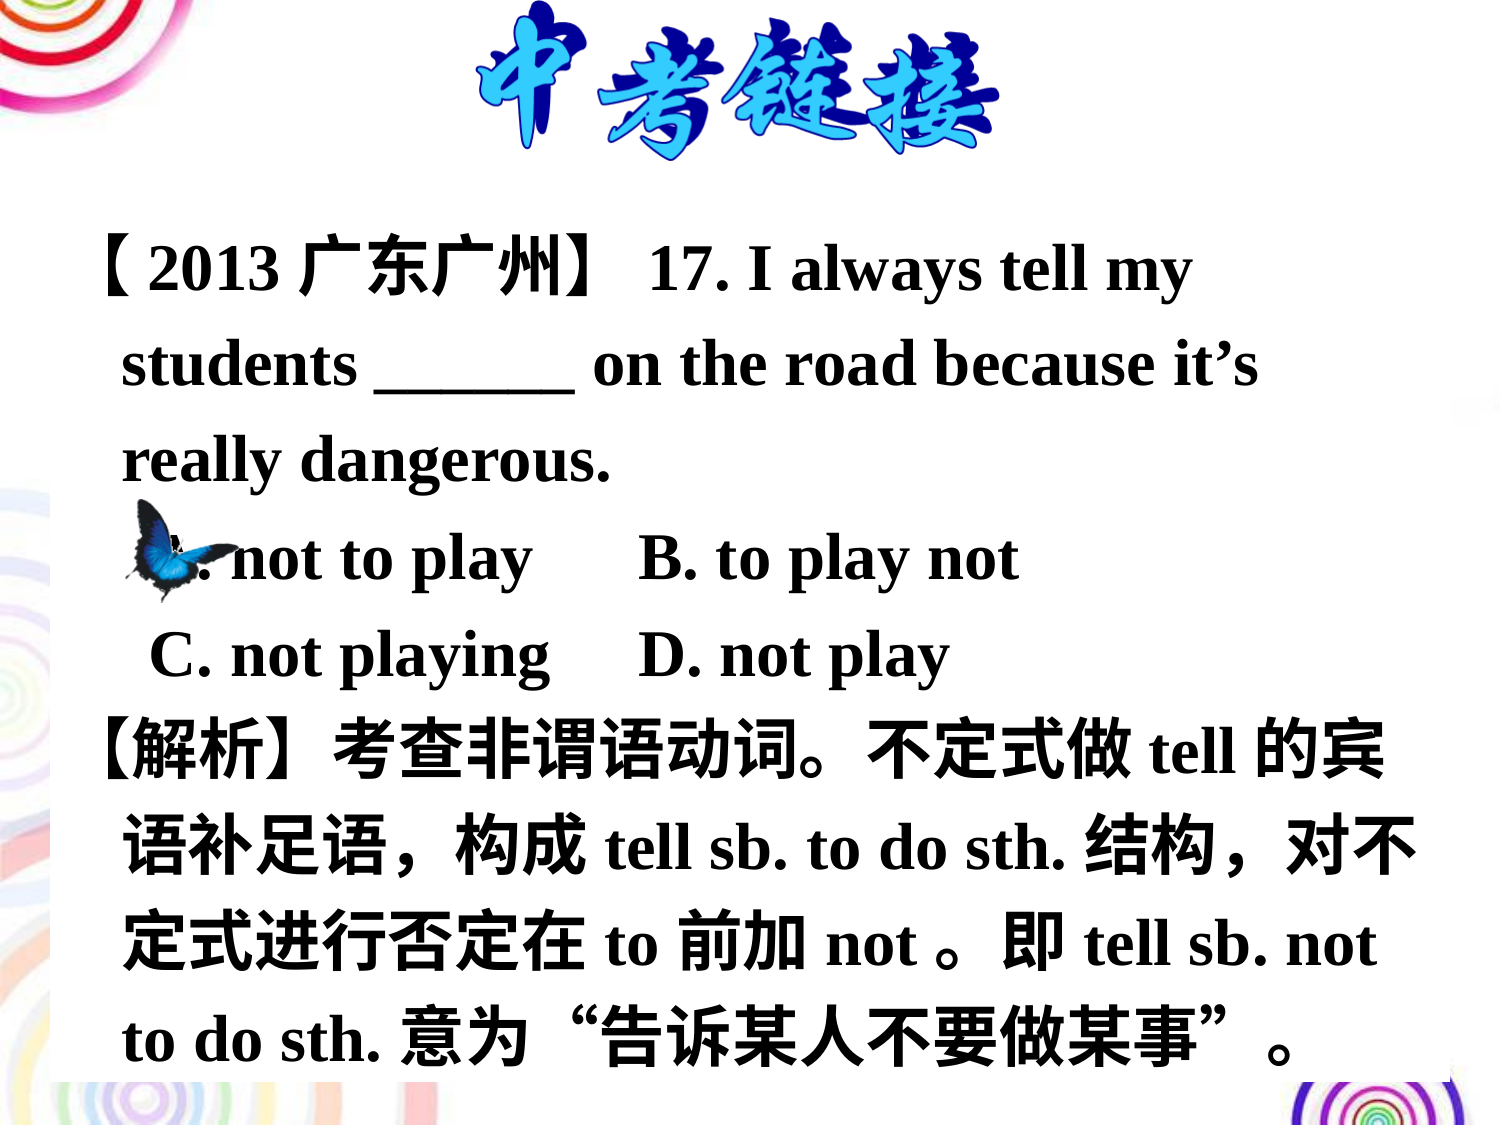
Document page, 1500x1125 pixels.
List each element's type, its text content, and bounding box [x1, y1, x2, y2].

picture [0, 0, 1500, 1125]
text_box 【2013广东广州】17. I always tell my students ______ on the road because it’s really dangerous. A. not to play B. to play not C. not playing D. not play 【解析】考查非谓语动词。不定式做tell的宾语补足语，构成tell sb. to do sth.结构，对不定式进行否定在to前加not。即tell sb. not to do sth.意为“告诉某人不要做某事”。 [50, 200, 1450, 1082]
